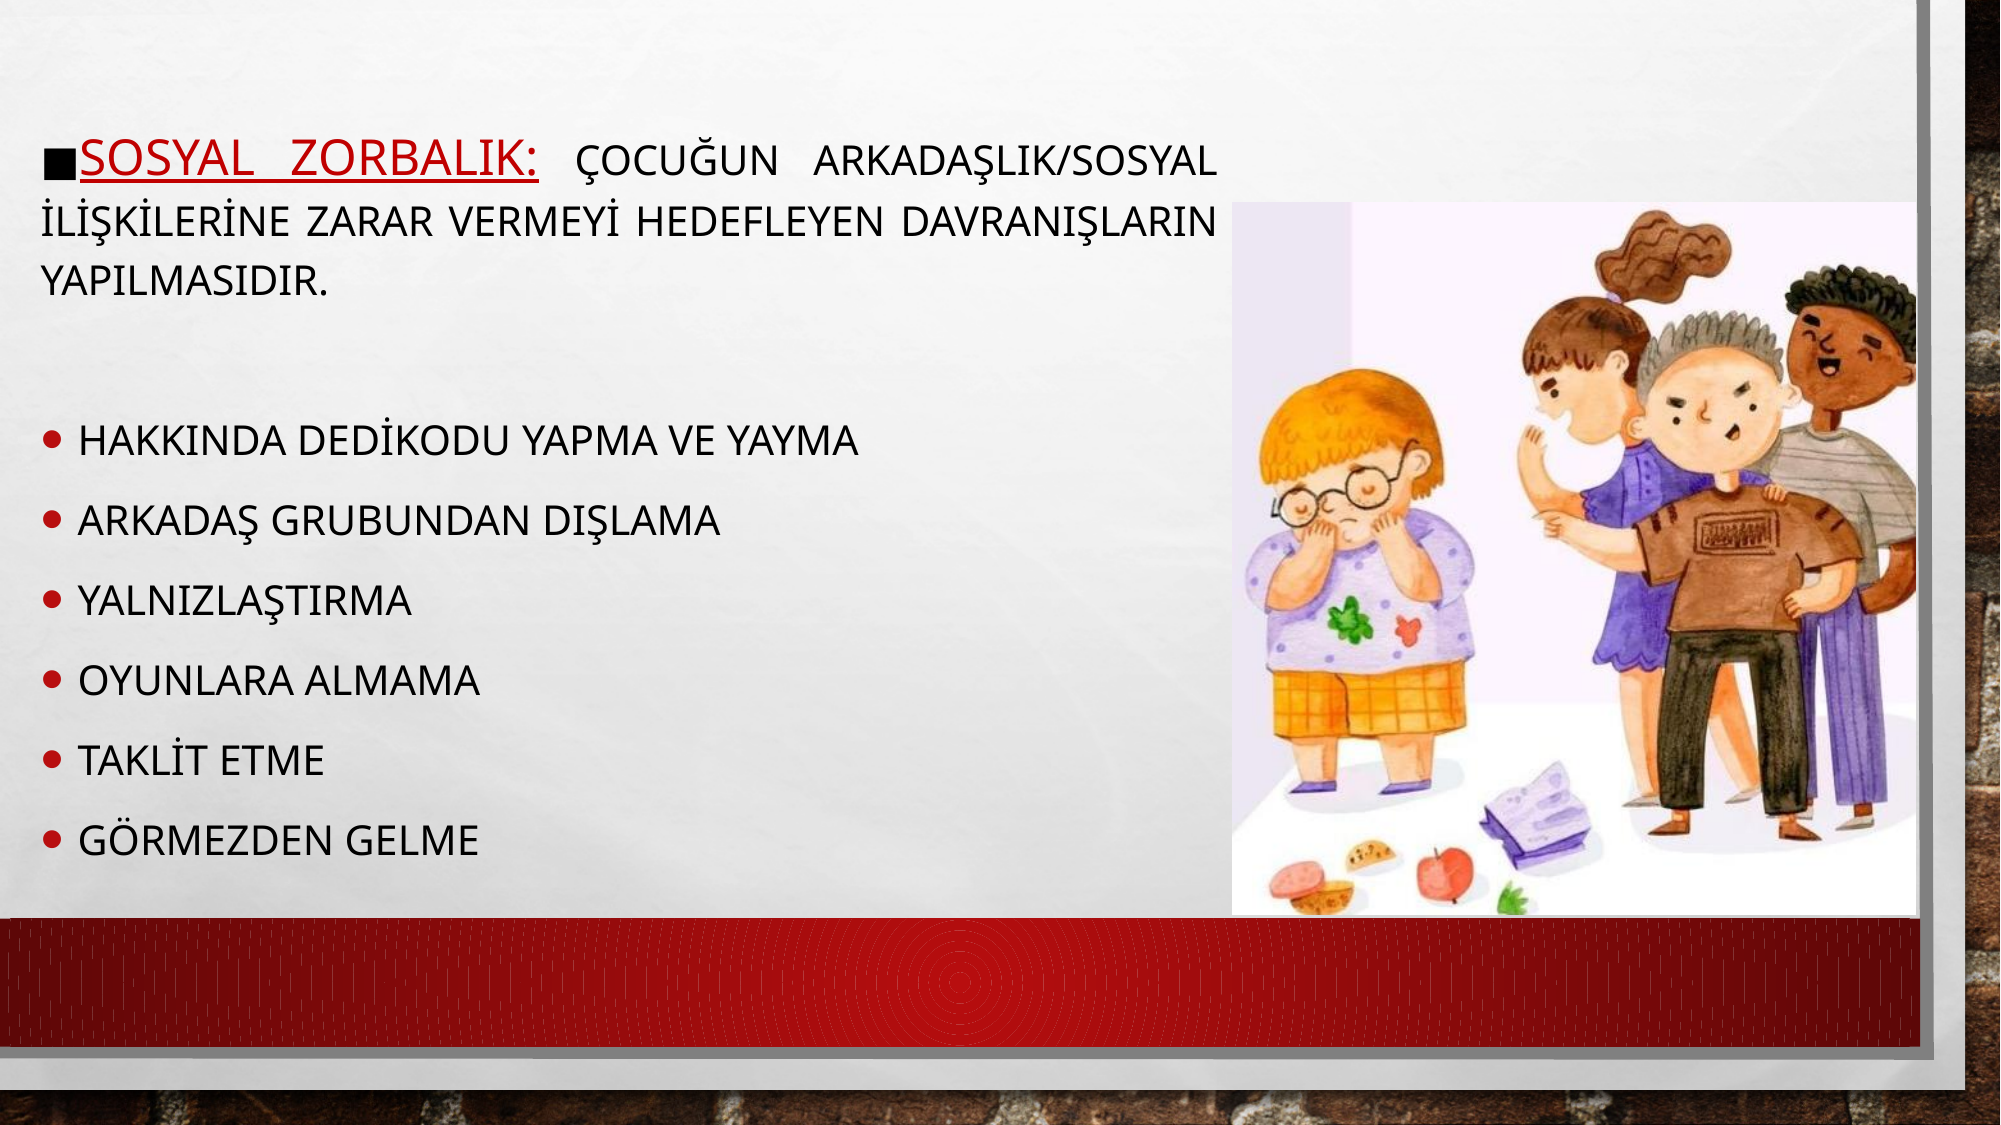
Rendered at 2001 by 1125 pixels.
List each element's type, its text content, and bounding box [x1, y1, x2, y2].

picture [1232, 202, 1917, 915]
picture [0, 0, 2000, 1125]
text_box ■SOSYAL ZORBALIK: ÇOCUĞUN ARKADAŞLIK/SOSYAL İLİŞKİLERİNE ZARAR VERMEYİ HEDEFLEYEN DAVRANIŞLARIN YAPILMASIDIR. HAKKINDA DEDİKODU YAPMA VE YAYMA ARKADAŞ GRUBUNDAN DIŞLAMA YALNIZLAŞTIRMA OYUNLARA ALMAMA TAKLİT ETME GÖRMEZDEN GELME [25, 105, 1233, 872]
